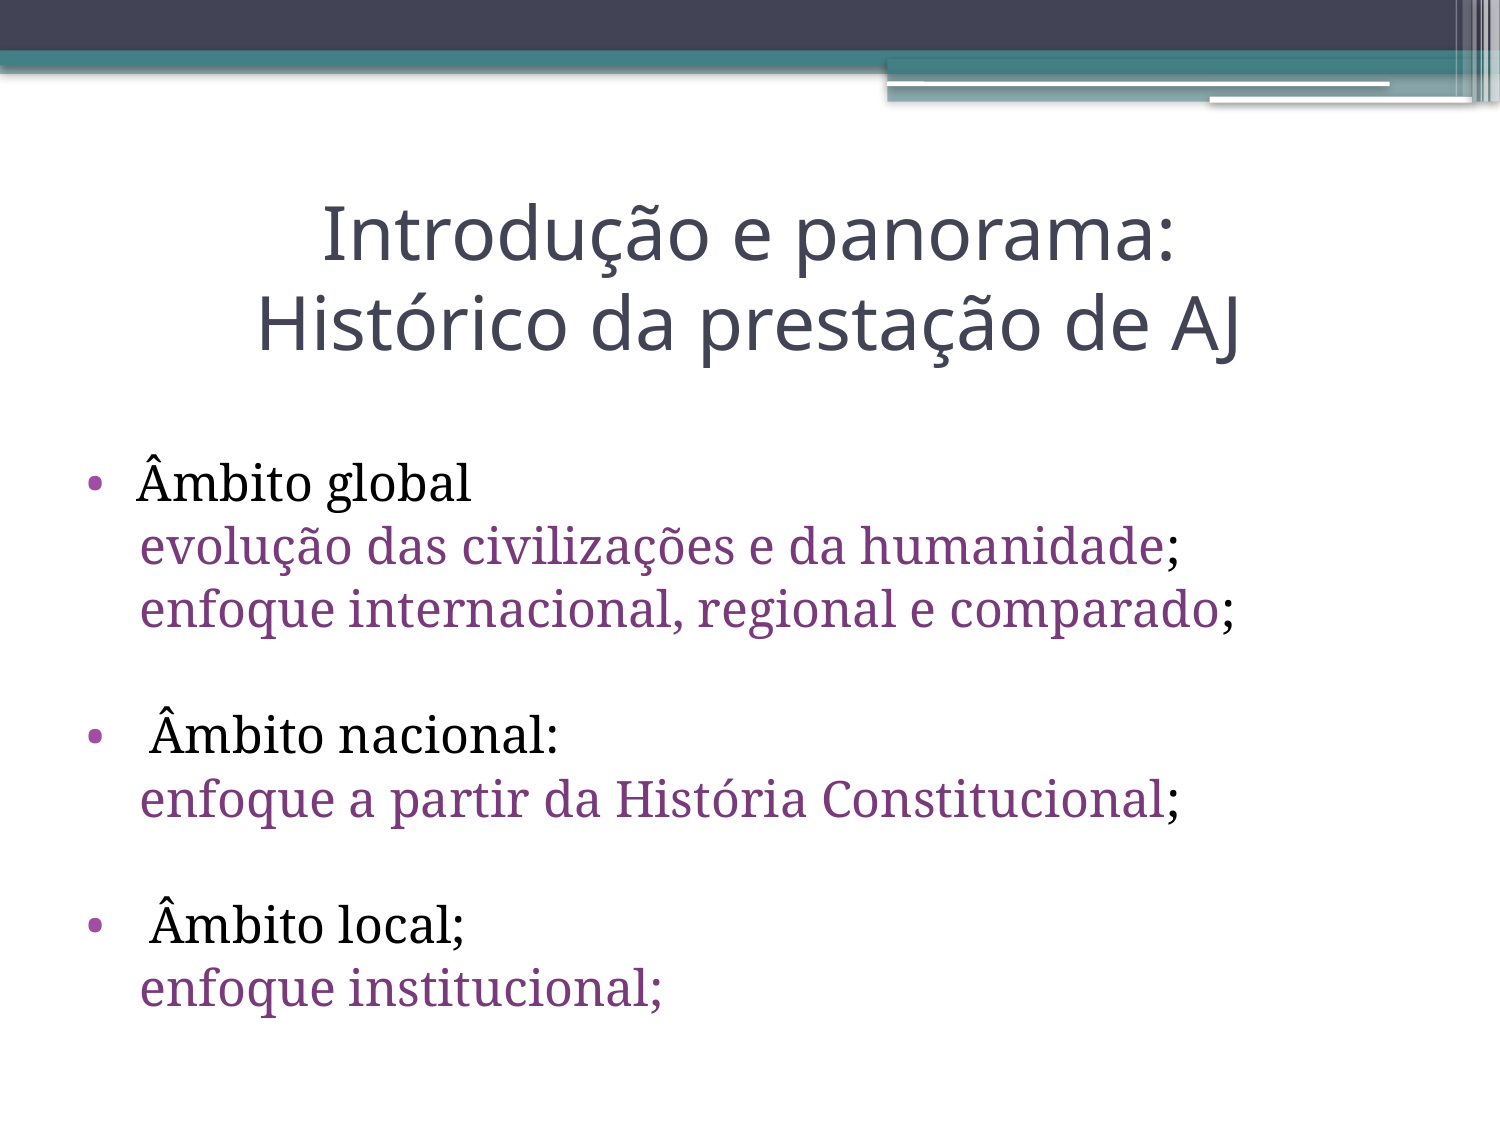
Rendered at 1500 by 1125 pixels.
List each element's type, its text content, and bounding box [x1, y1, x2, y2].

title Introdução e panorama: Histórico da prestação de AJ [75, 187, 1425, 363]
list Âmbito global evolução das civilizações e da humanidade; enfoque internacional, regional e comparado; Âmbito nacional: enfoque a partir da História Constitucional; Âmbito local; enfoque institucional; [70, 386, 1421, 1032]
